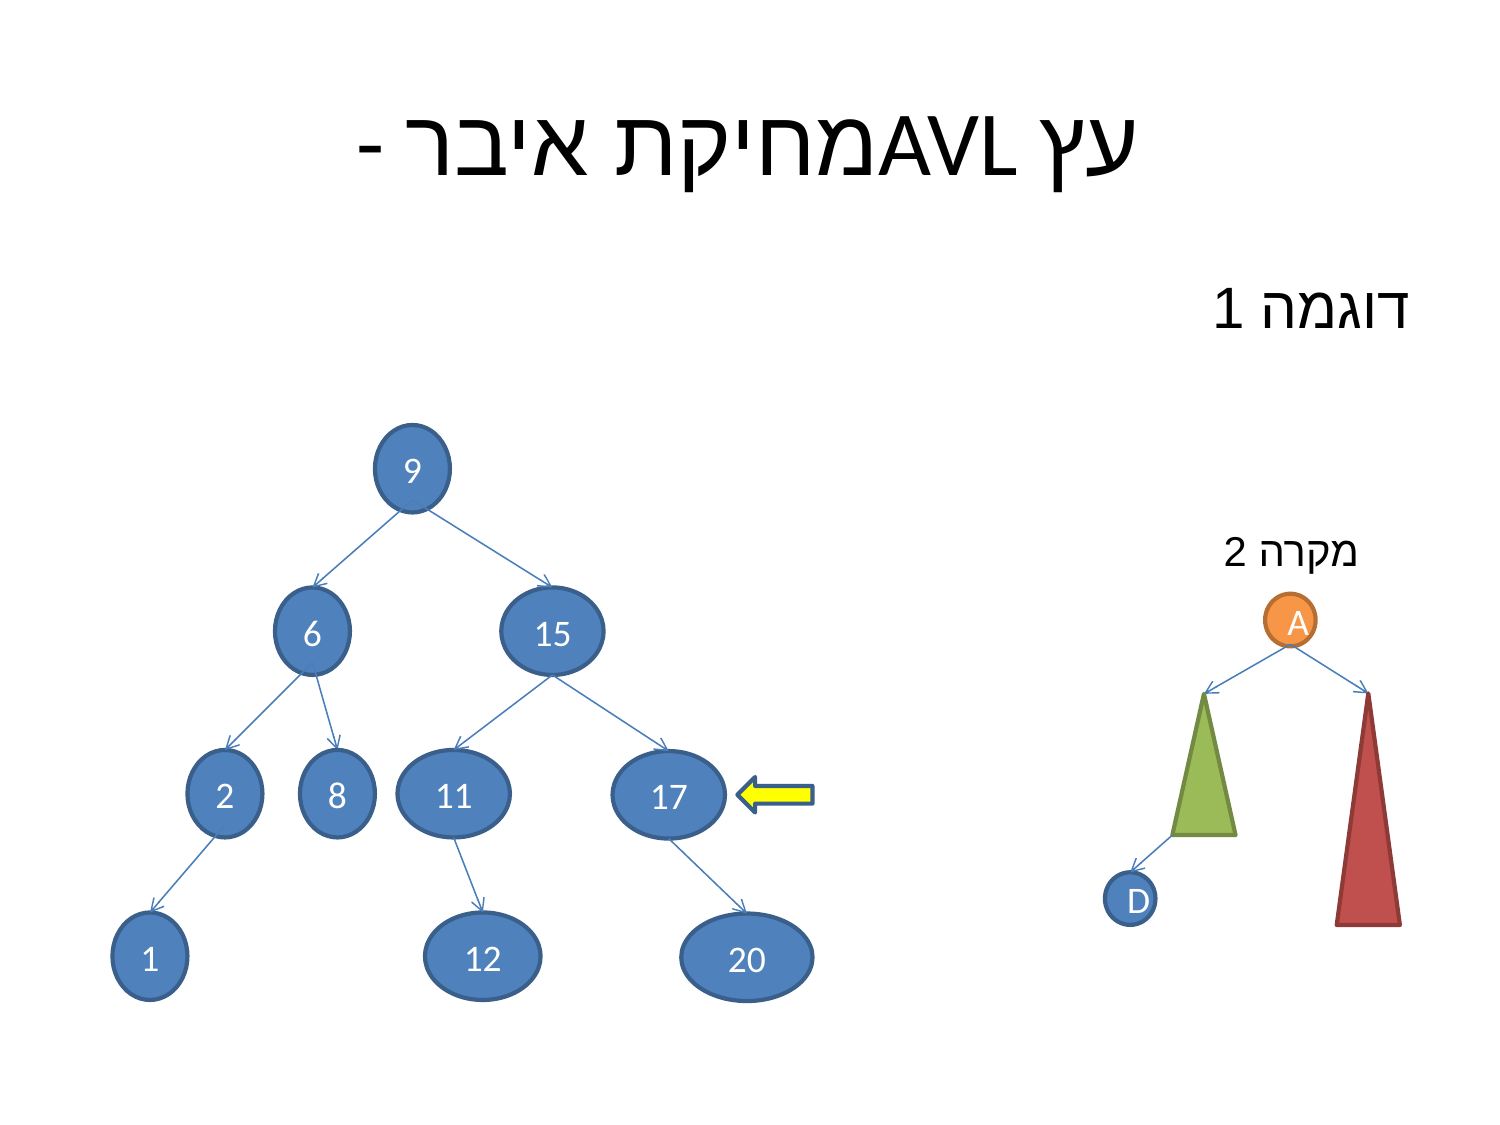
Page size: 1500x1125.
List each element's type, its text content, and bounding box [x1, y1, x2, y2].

text_box 2 [185, 748, 265, 840]
text_box 6 [272, 585, 353, 673]
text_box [554, 674, 669, 752]
text_box 8 [297, 748, 378, 840]
text_box 17 [610, 749, 728, 841]
text_box [735, 775, 815, 815]
title - מחיקת איברAVL עץ [75, 45, 1425, 233]
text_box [312, 512, 413, 588]
text_box 15 [499, 585, 606, 673]
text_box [413, 512, 553, 588]
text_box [453, 674, 553, 751]
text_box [453, 837, 483, 913]
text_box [149, 837, 226, 913]
list דוגמה 1 [75, 262, 1425, 1005]
text_box 1 [110, 910, 190, 1003]
text_box 11 [395, 748, 513, 840]
text_box 9 [372, 422, 453, 510]
text_box 20 [679, 911, 815, 1004]
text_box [668, 838, 748, 914]
text_box מקרה 2 [1170, 517, 1413, 582]
text_box 12 [422, 910, 543, 1003]
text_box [1104, 593, 1401, 926]
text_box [312, 674, 338, 751]
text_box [224, 674, 311, 751]
